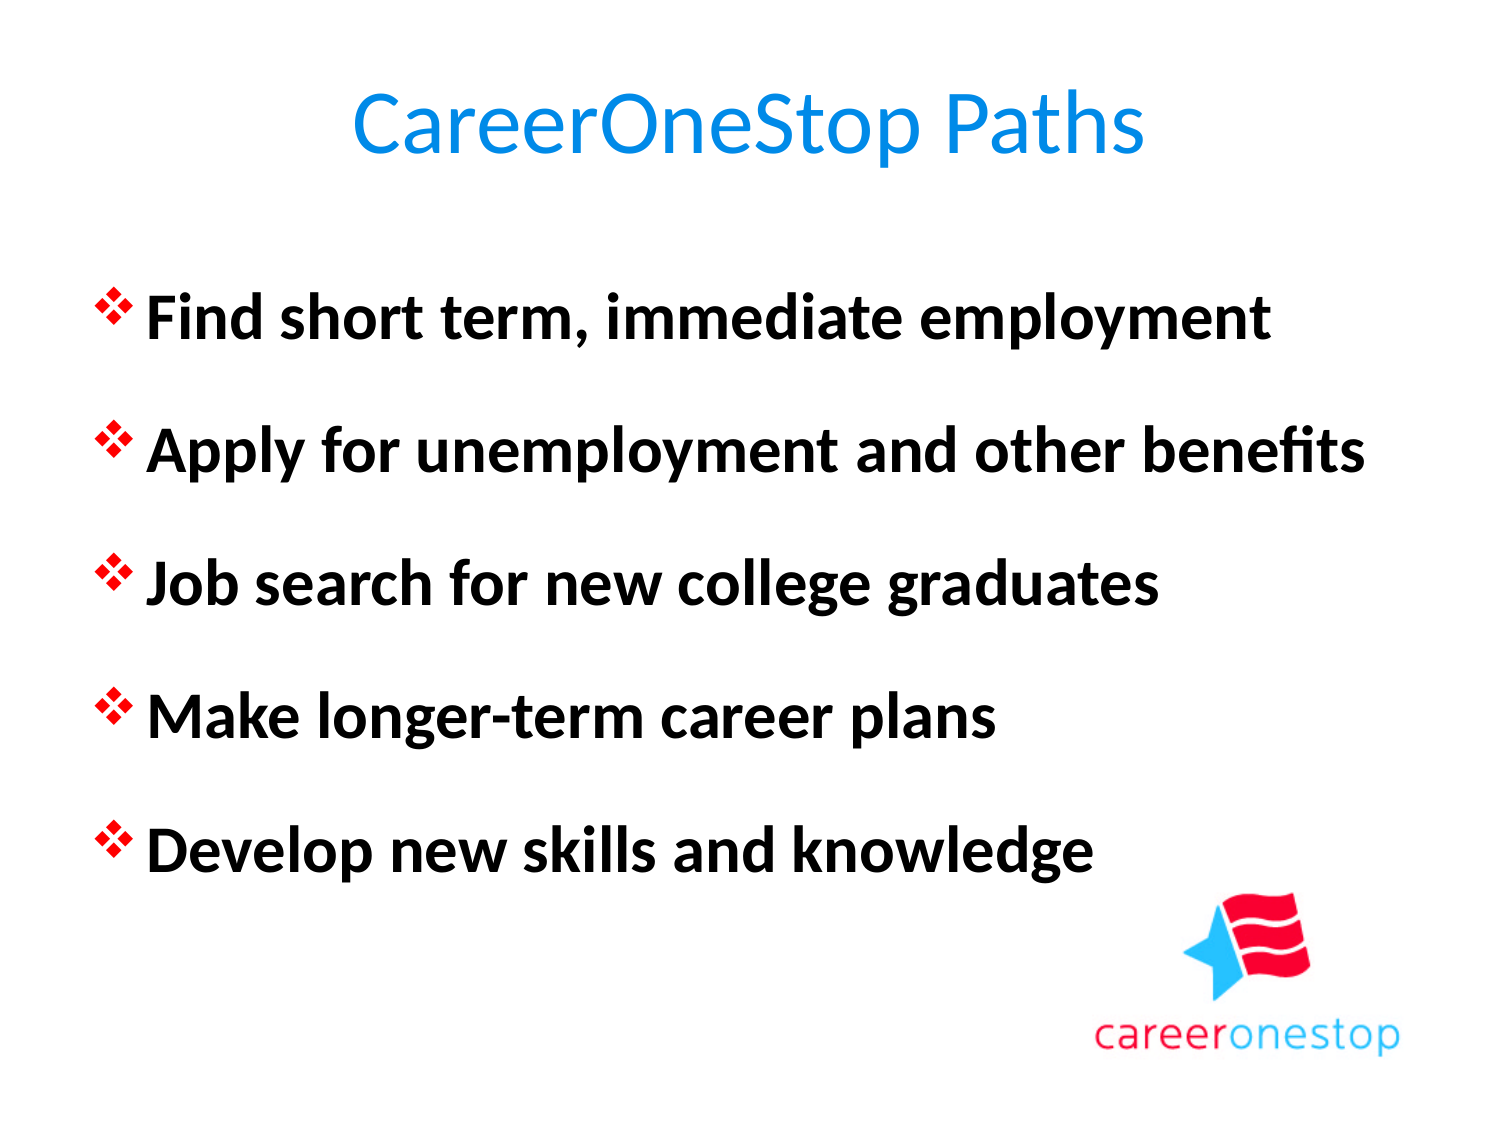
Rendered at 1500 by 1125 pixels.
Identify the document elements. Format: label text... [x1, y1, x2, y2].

title CareerOneStop Paths [74, 45, 1426, 188]
picture [1087, 976, 1406, 1068]
list Find short term, immediate employment Apply for unemployment and other benefits Job search for new college graduates Make longer-term career plans Develop new skills and knowledge [74, 224, 1426, 976]
